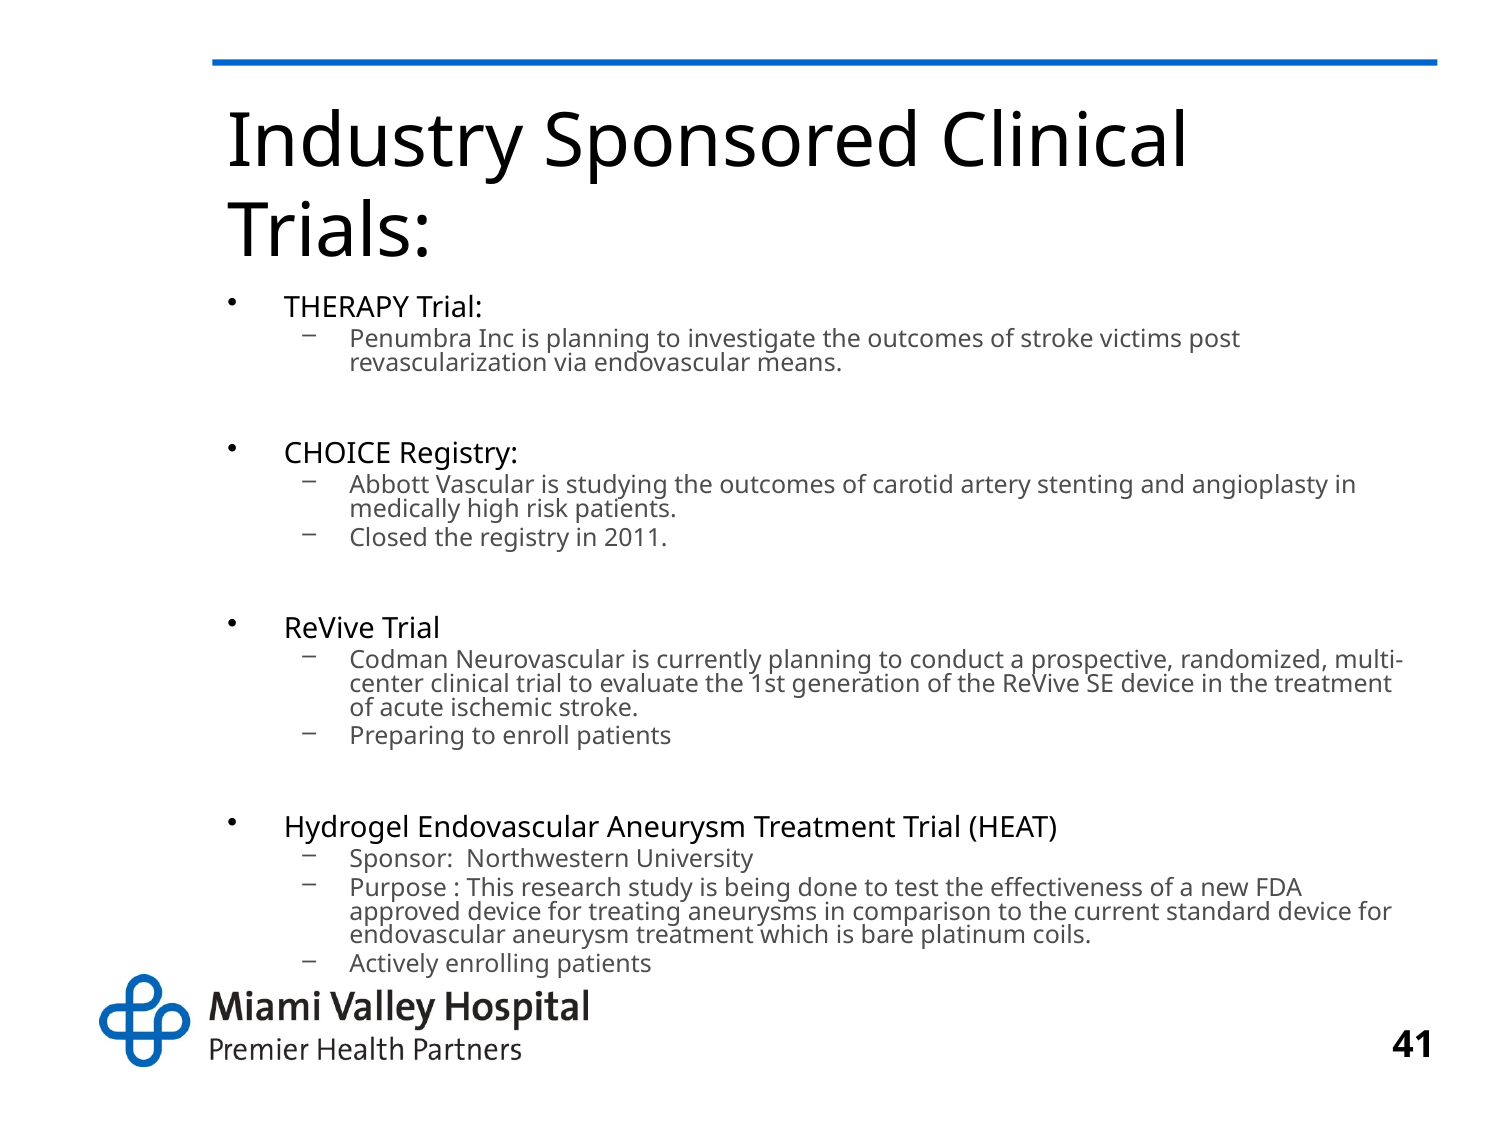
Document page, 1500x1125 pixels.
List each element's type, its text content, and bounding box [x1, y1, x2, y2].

list THERAPY Trial: Penumbra Inc is planning to investigate the outcomes of stroke victims post revascularization via endovascular means. CHOICE Registry: Abbott Vascular is studying the outcomes of carotid artery stenting and angioplasty in medically high risk patients. Closed the registry in 2011. ReVive Trial Codman Neurovascular is currently planning to conduct a prospective, randomized, multi-center clinical trial to evaluate the 1st generation of the ReVive SE device in the treatment of acute ischemic stroke. Preparing to enroll patients Hydrogel Endovascular Aneurysm Treatment Trial (HEAT) Sponsor: Northwestern University Purpose : This research study is being done to test the effectiveness of a new FDA approved device for treating aneurysms in comparison to the current standard device for endovascular aneurysm treatment which is bare platinum coils. Actively enrolling patients [212, 287, 1425, 950]
title Industry Sponsored Clinical Trials: [212, 87, 1425, 275]
picture [99, 974, 588, 1067]
